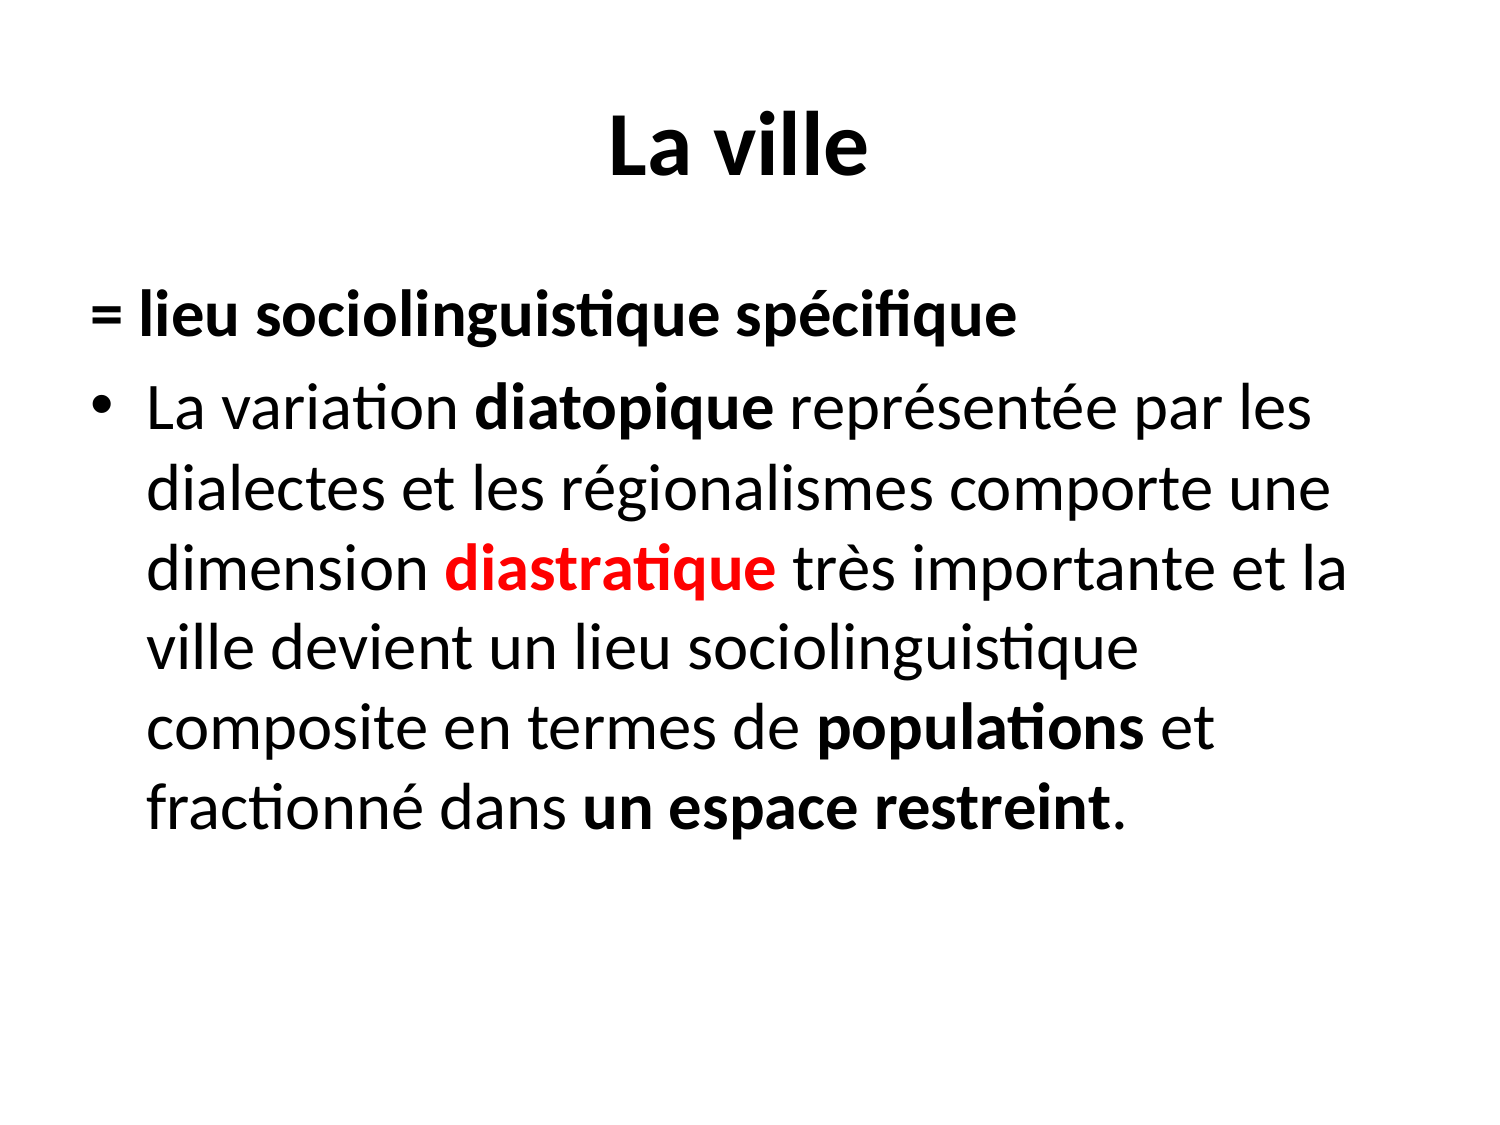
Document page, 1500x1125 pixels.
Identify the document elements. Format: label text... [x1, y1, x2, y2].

title La ville [75, 45, 1425, 233]
list = lieu sociolinguistique spécifique La variation diatopique représentée par les dialectes et les régionalismes comporte une dimension diastratique très importante et la ville devient un lieu sociolinguistique composite en termes de populations et fractionné dans un espace restreint. [75, 262, 1425, 1005]
